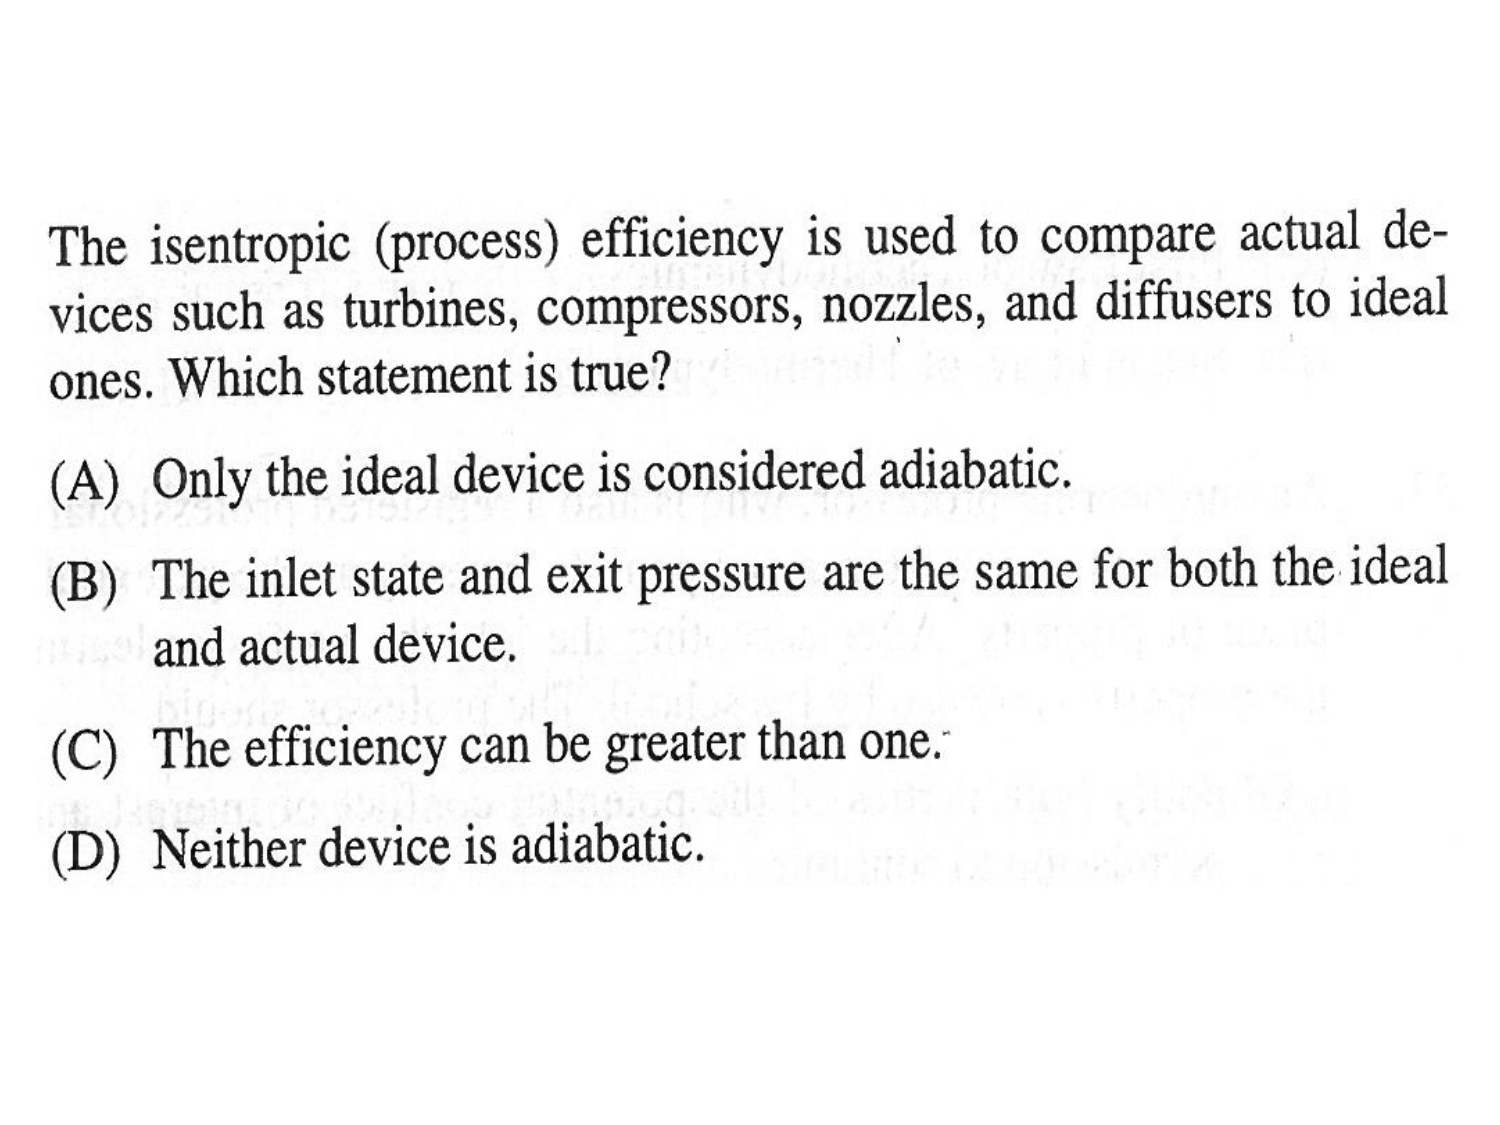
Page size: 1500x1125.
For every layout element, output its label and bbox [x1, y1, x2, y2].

picture [37, 199, 1478, 890]
